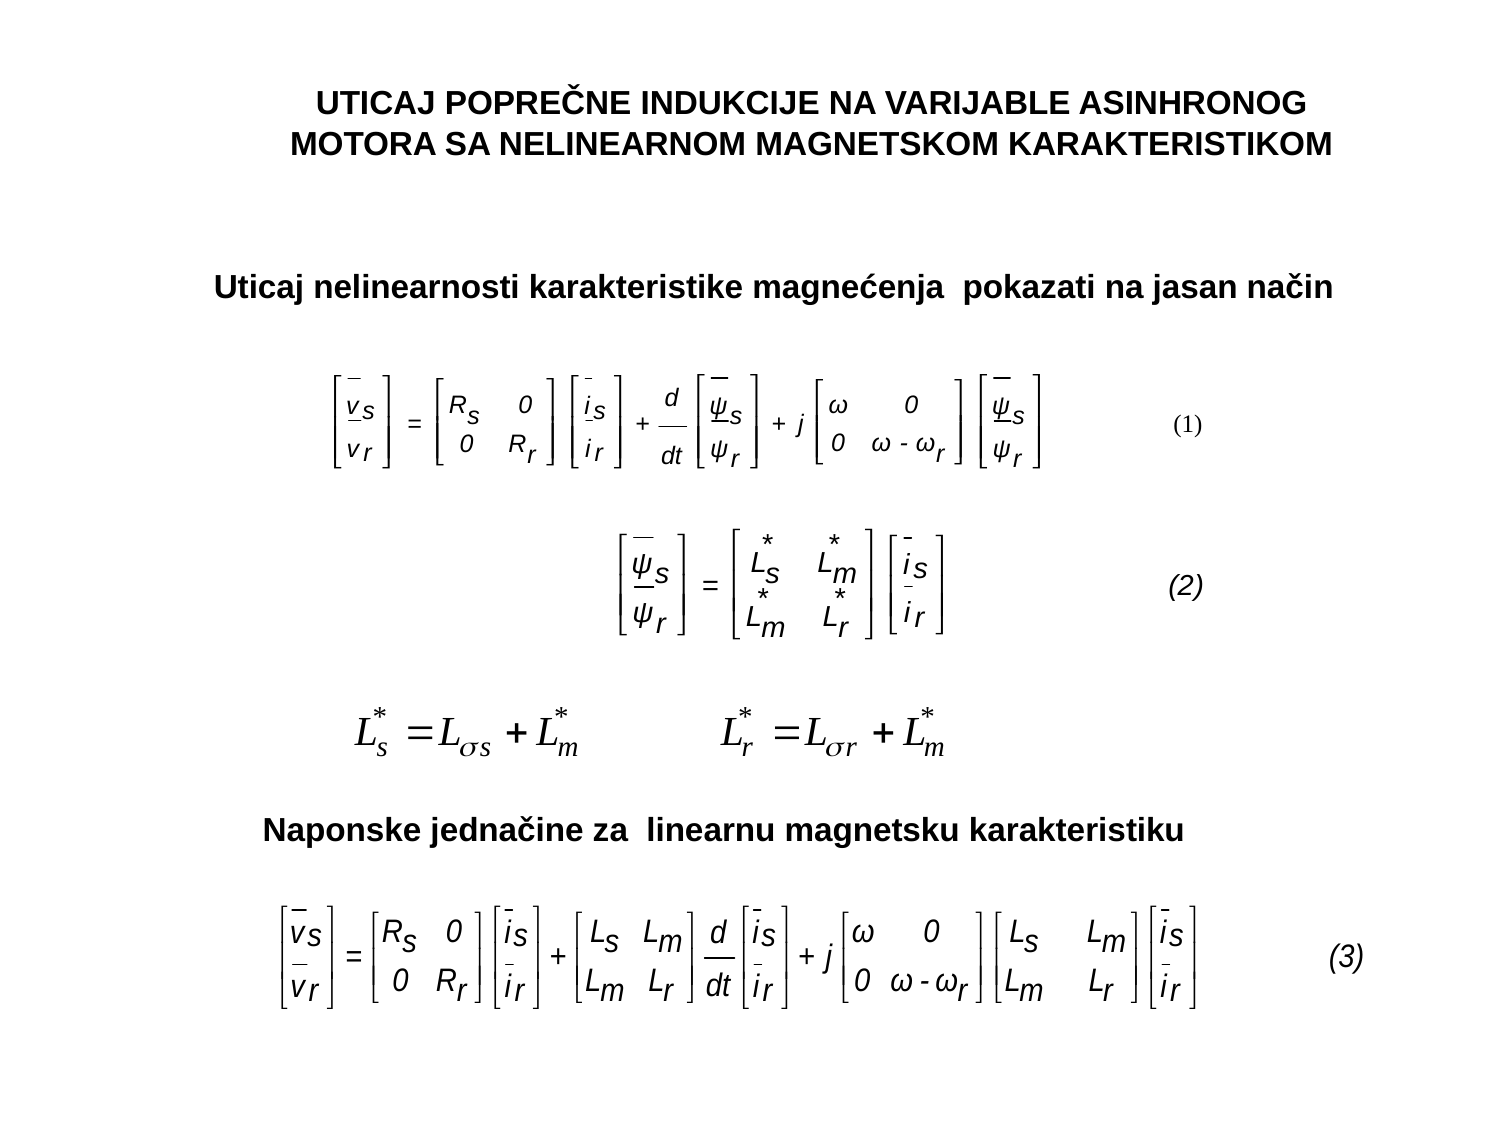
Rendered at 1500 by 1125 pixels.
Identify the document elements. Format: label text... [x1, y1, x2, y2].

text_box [612, 524, 1208, 645]
text_box Uticaj nelinearnosti karakteristike magnećenja pokazati na jasan način [87, 258, 1388, 313]
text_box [274, 899, 1369, 1017]
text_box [349, 699, 951, 763]
text_box UTICAJ POPREČNE INDUKCIJE NA VARIJABLE ASINHRONOG MOTORA SA NELINEARNOM MAGNETSKOM KARAKTERISTIKOM [125, 74, 1425, 169]
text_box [326, 369, 1208, 475]
text_box Naponske jednačine za linearnu magnetsku karakteristiku [37, 800, 1338, 856]
